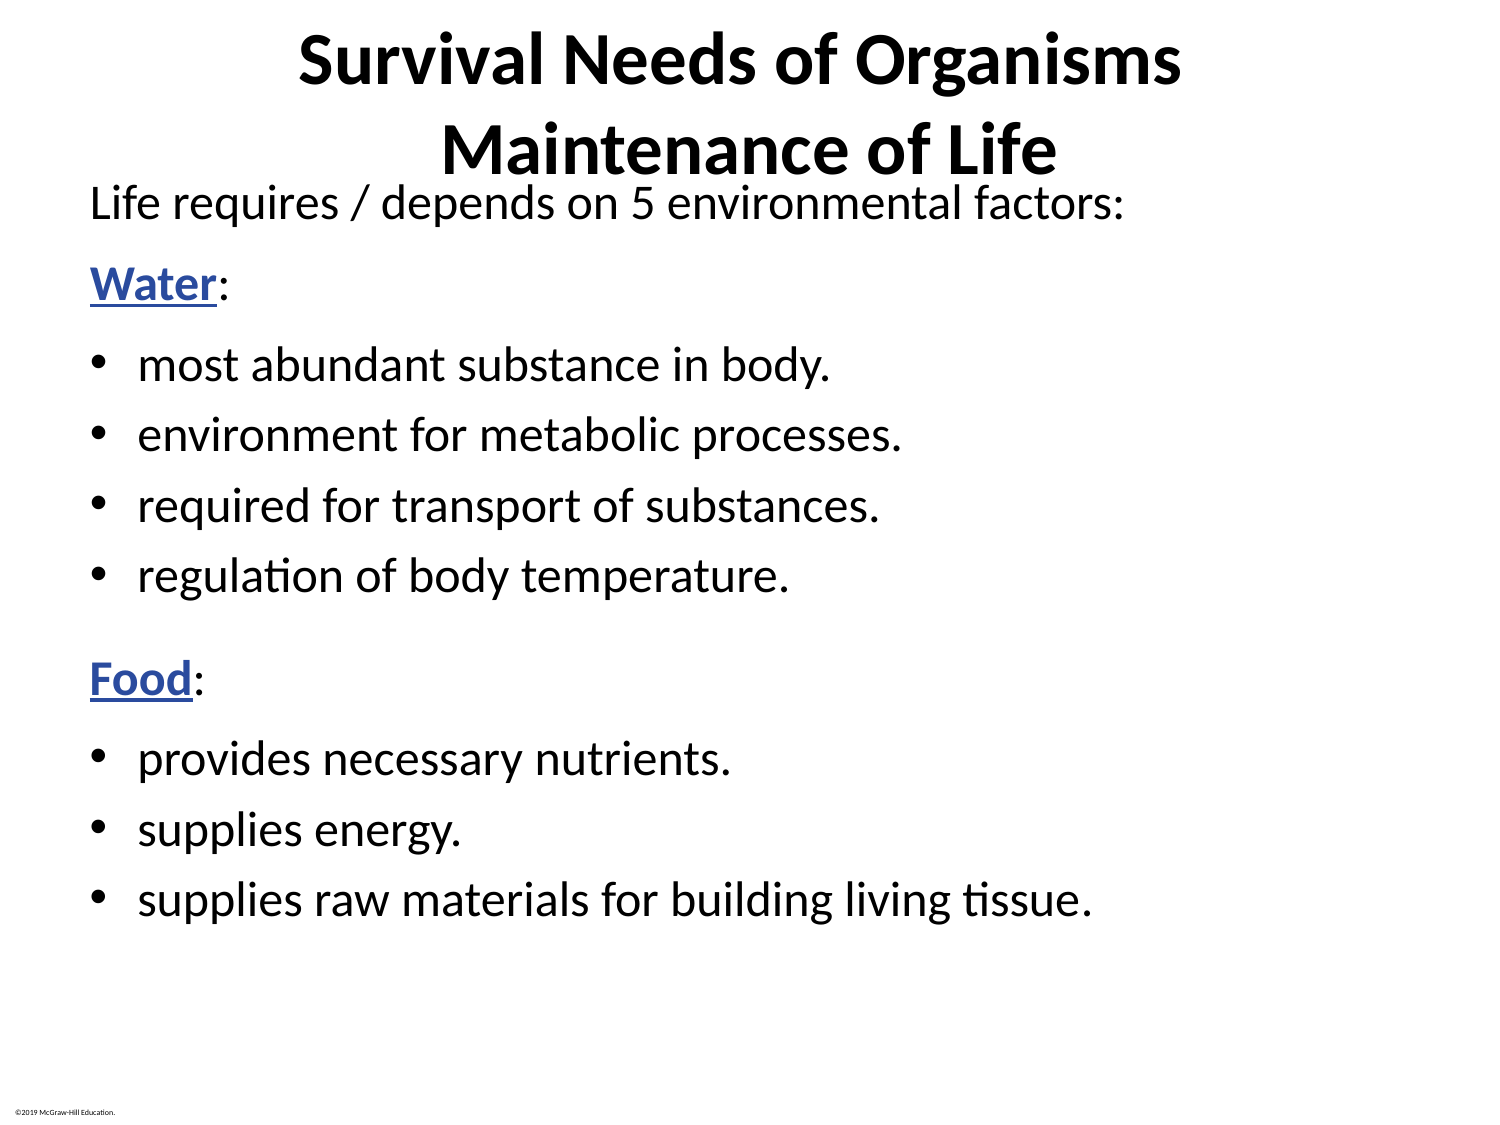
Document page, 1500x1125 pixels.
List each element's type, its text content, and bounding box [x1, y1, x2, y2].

list Food: provides necessary nutrients. supplies energy. supplies raw materials for building living tissue. [74, 637, 1425, 938]
list Life requires / depends on 5 environmental factors: Water: most abundant substance in body. environment for metabolic processes. required for transport of substances. regulation of body temperature. [75, 162, 1425, 613]
title Survival Needs of Organisms Maintenance of Life [74, 2, 1425, 103]
